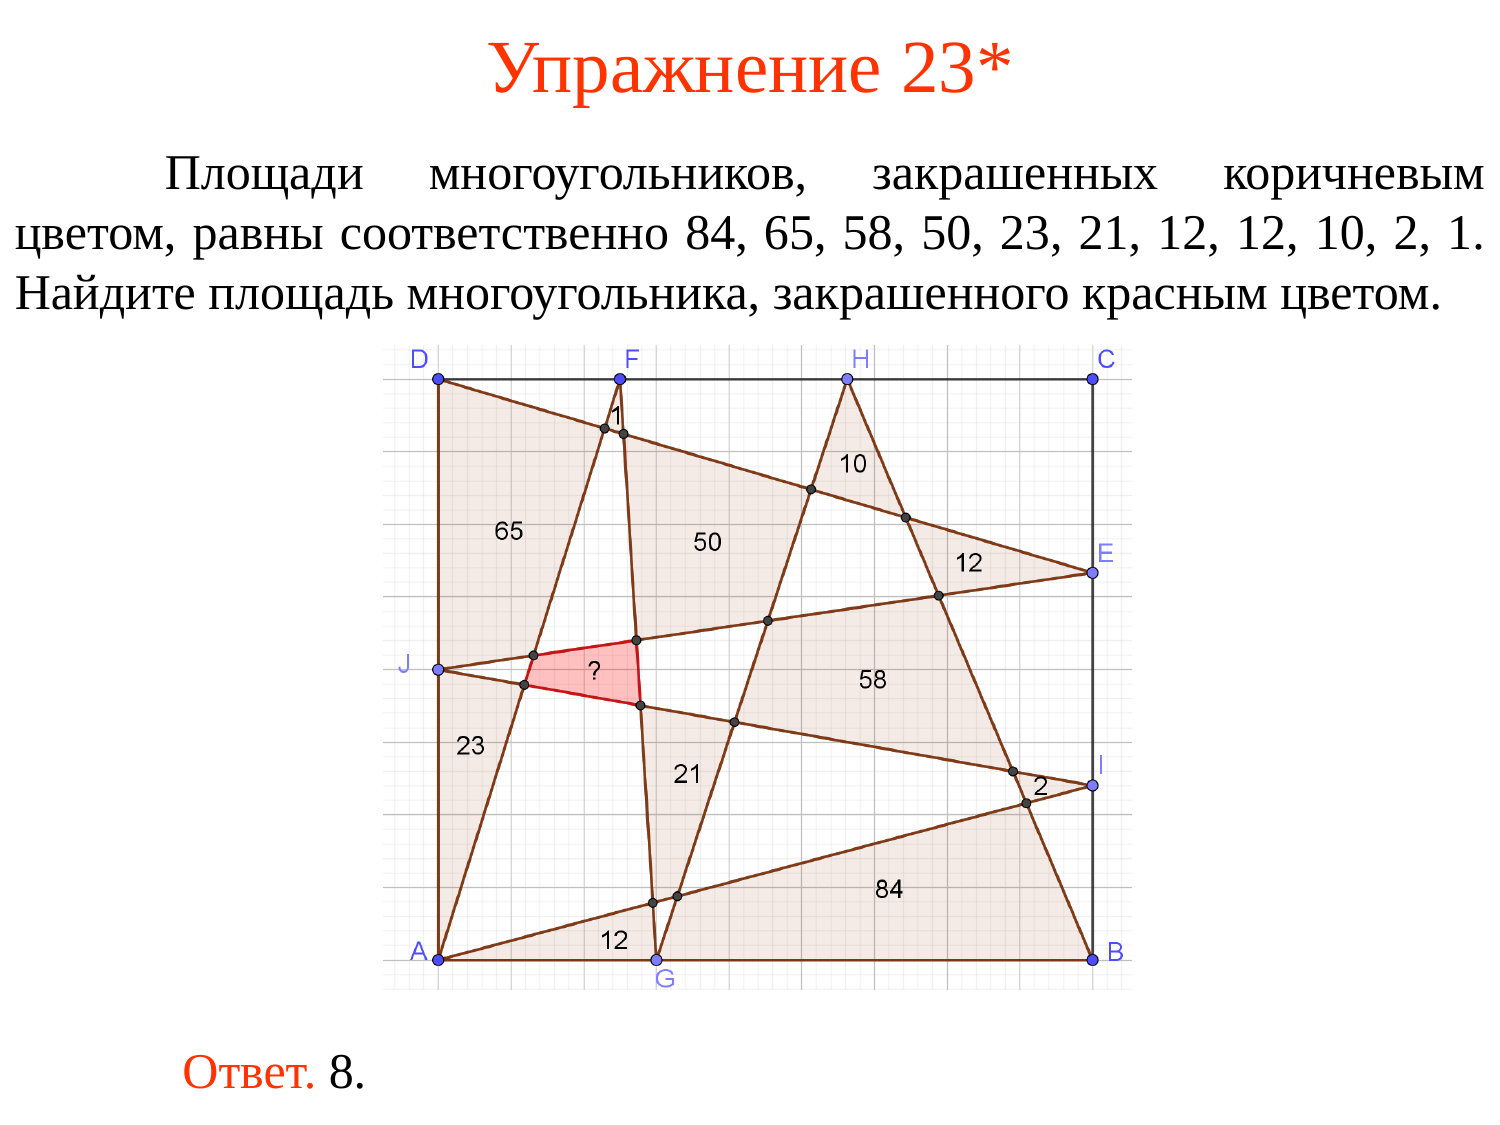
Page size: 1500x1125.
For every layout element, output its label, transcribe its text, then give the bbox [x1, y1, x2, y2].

title Упражнение 23* [112, 24, 1388, 100]
text_box Ответ. 8. [17, 1006, 1117, 1125]
picture [383, 345, 1133, 990]
text_box Площади многоугольников, закрашенных коричневым цветом, равны соответственно 84, 65, 58, 50, 23, 21, 12, 12, 10, 2, 1. Найдите площадь многоугольника, закрашенного красным цветом. [0, 132, 1500, 328]
